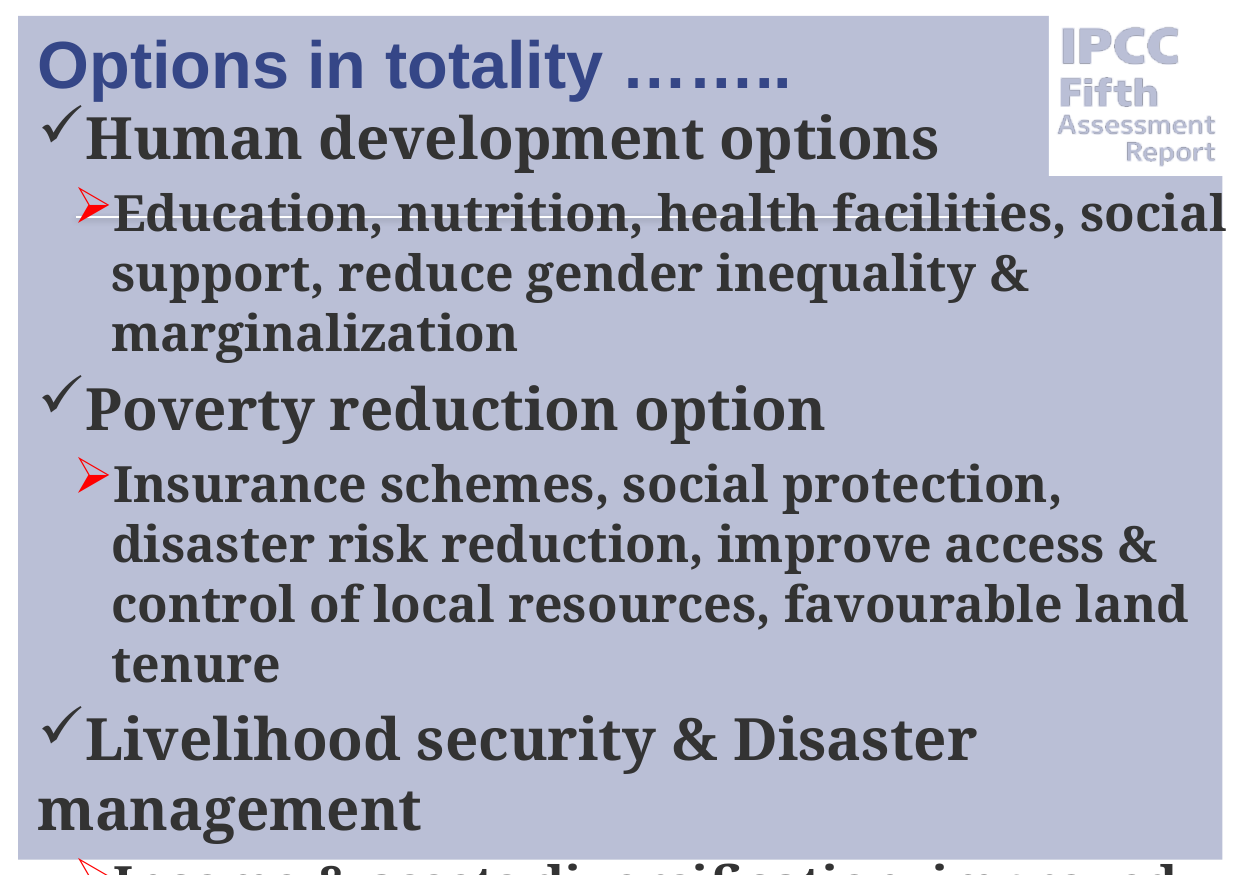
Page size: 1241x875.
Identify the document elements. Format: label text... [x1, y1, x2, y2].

title Options in totality …….. [37, 37, 1098, 101]
list Human development options Education, nutrition, health facilities, social support, reduce gender inequality & marginalization Poverty reduction option Insurance schemes, social protection, disaster risk reduction, improve access & control of local resources, favourable land tenure Livelihood security & Disaster management Income & assets diversification, improved infrastructures, access to technology, access to decision making fora, enhance agency [37, 101, 1241, 875]
